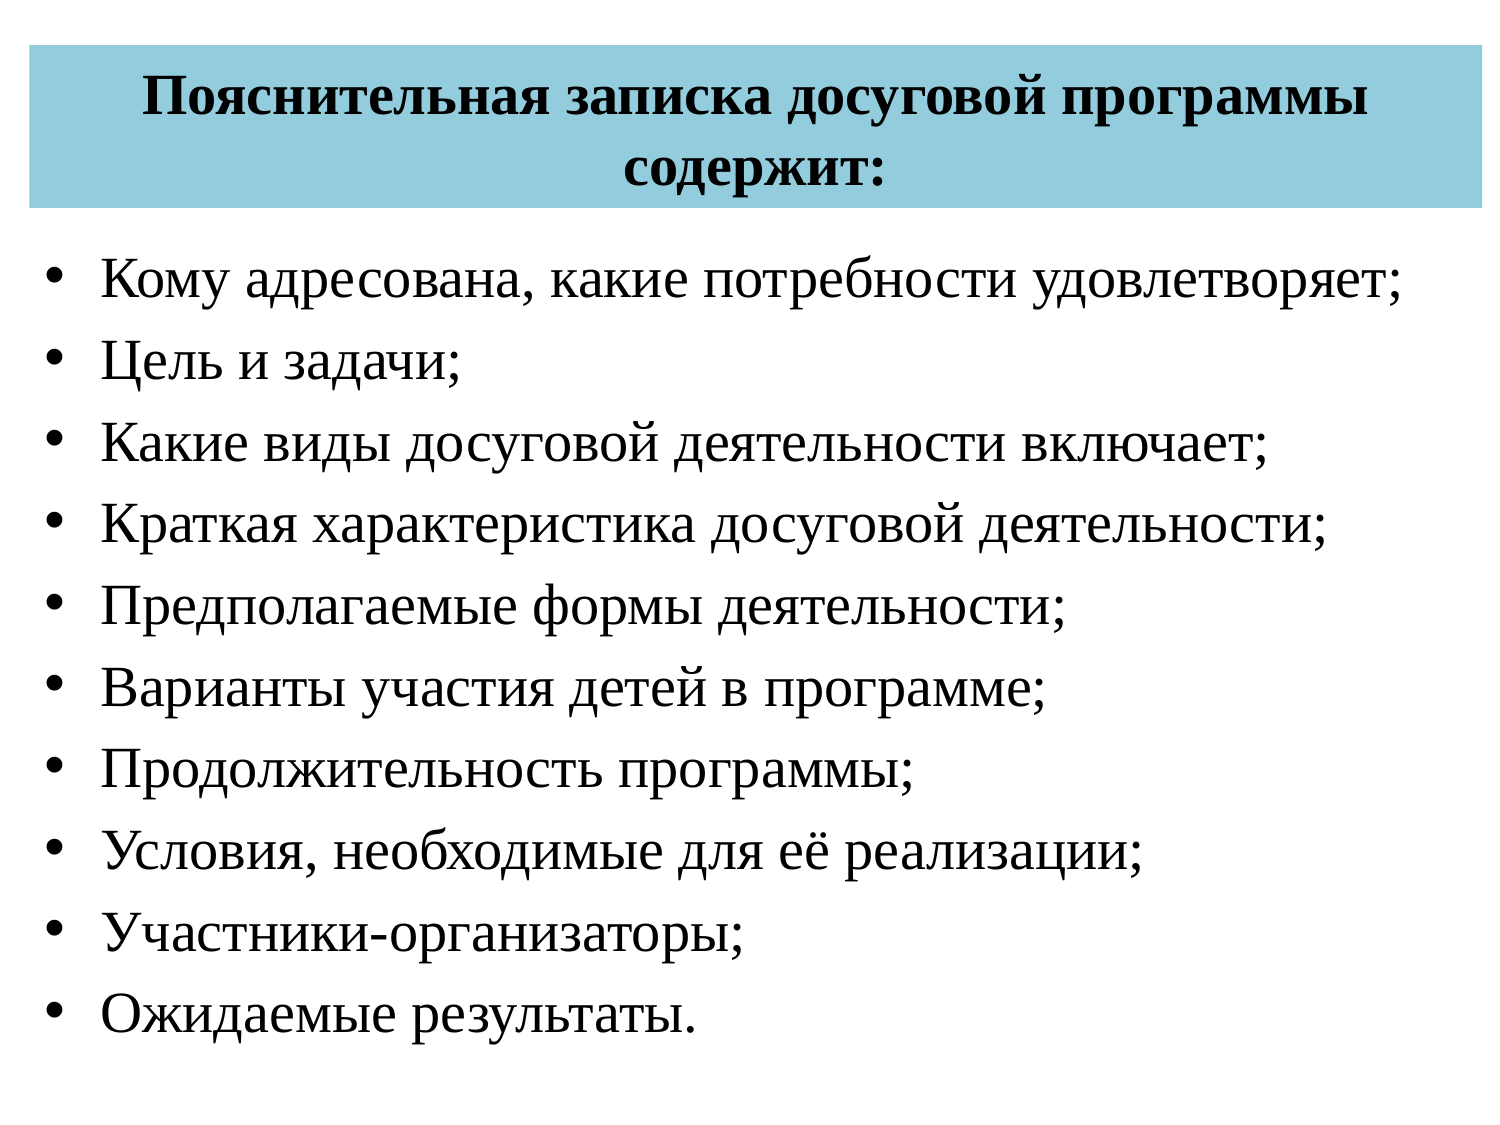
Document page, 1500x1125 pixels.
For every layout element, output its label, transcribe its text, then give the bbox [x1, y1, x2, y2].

title Пояснительная записка досуговой программы содержит: [29, 44, 1483, 209]
list Кому адресована, какие потребности удовлетворяет; Цель и задачи; Какие виды досуговой деятельности включает; Краткая характеристика досуговой деятельности; Предполагаемые формы деятельности; Варианты участия детей в программе; Продолжительность программы; Условия, необходимые для её реализации; Участники-организаторы; Ожидаемые результаты. [29, 231, 1460, 1095]
